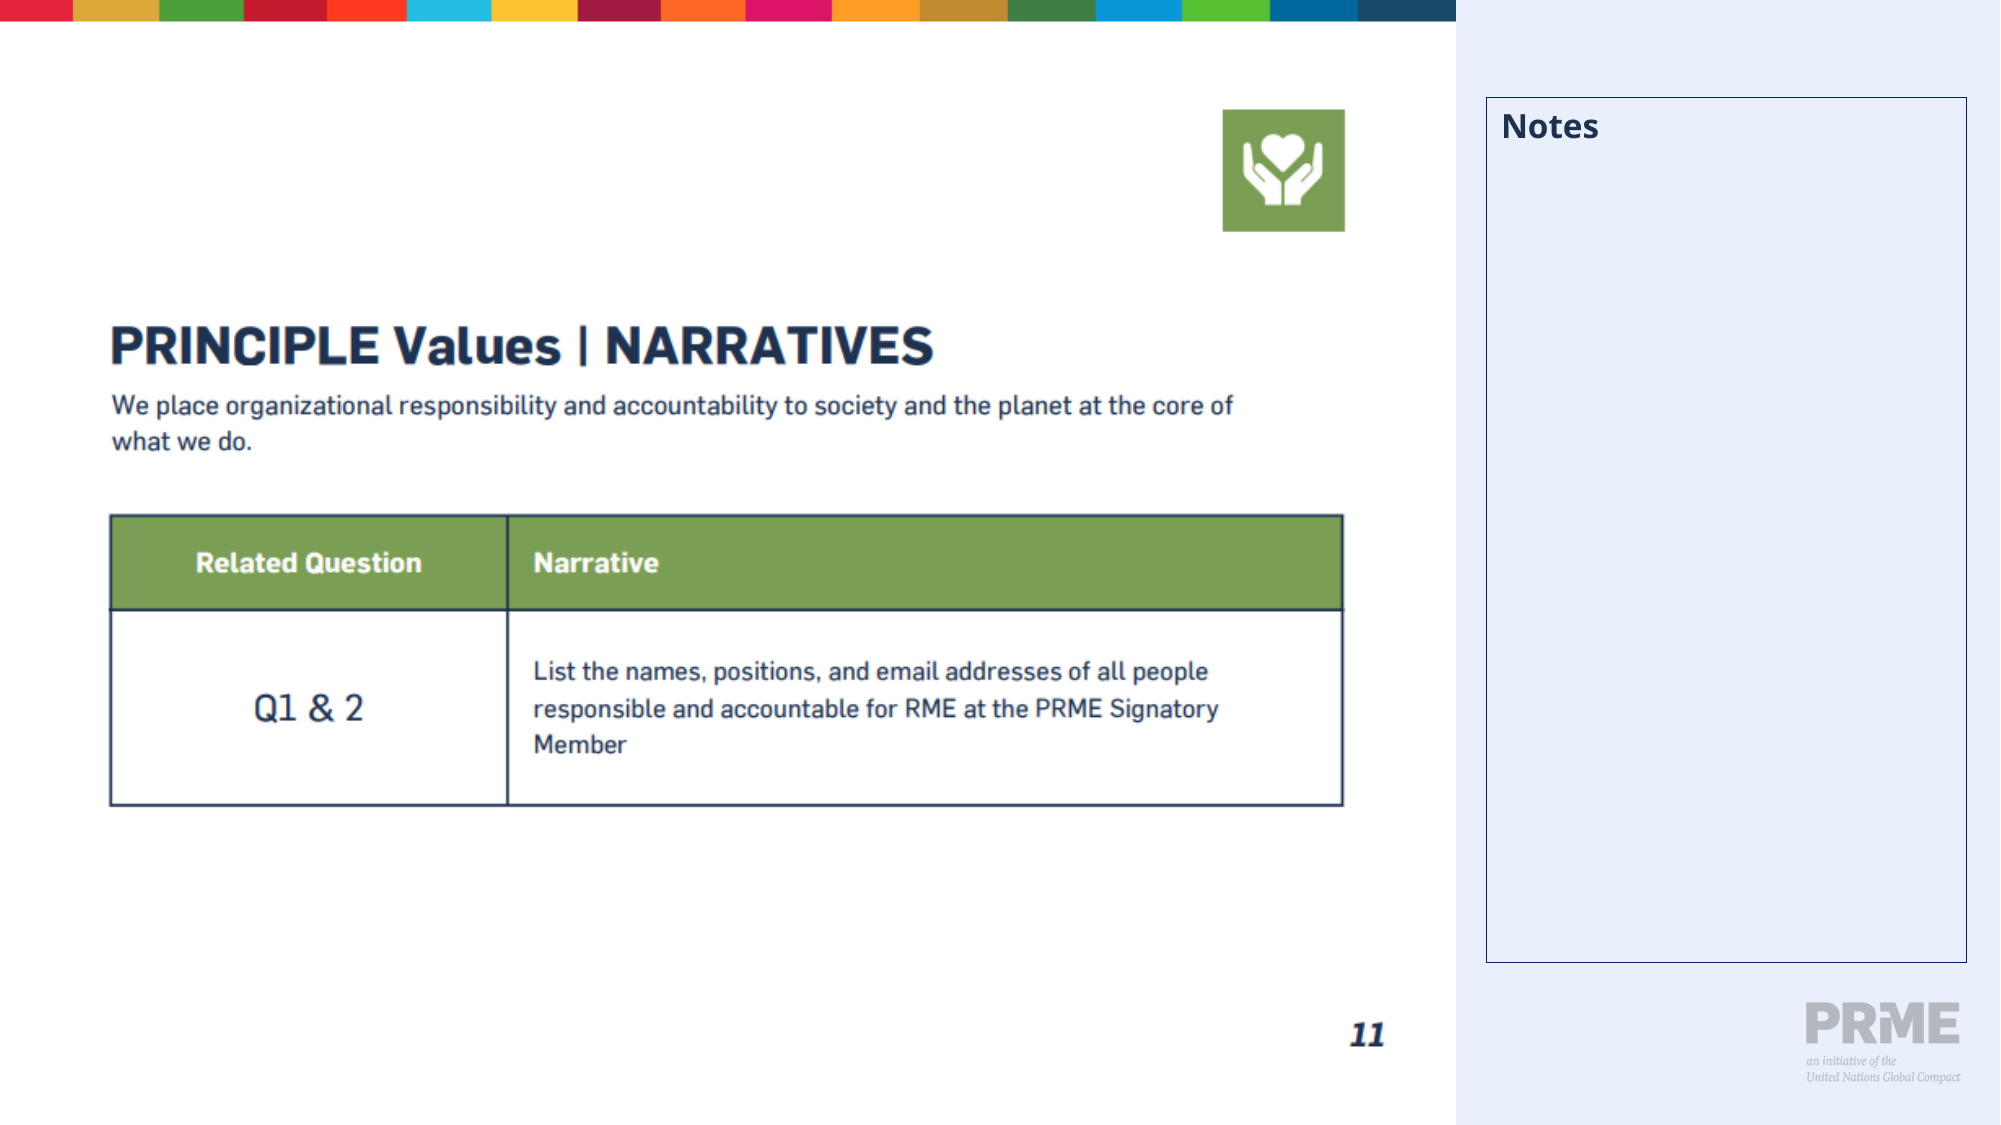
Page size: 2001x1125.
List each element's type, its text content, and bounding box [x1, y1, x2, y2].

picture [0, 0, 1456, 1125]
text_box Notes [1486, 97, 1967, 963]
